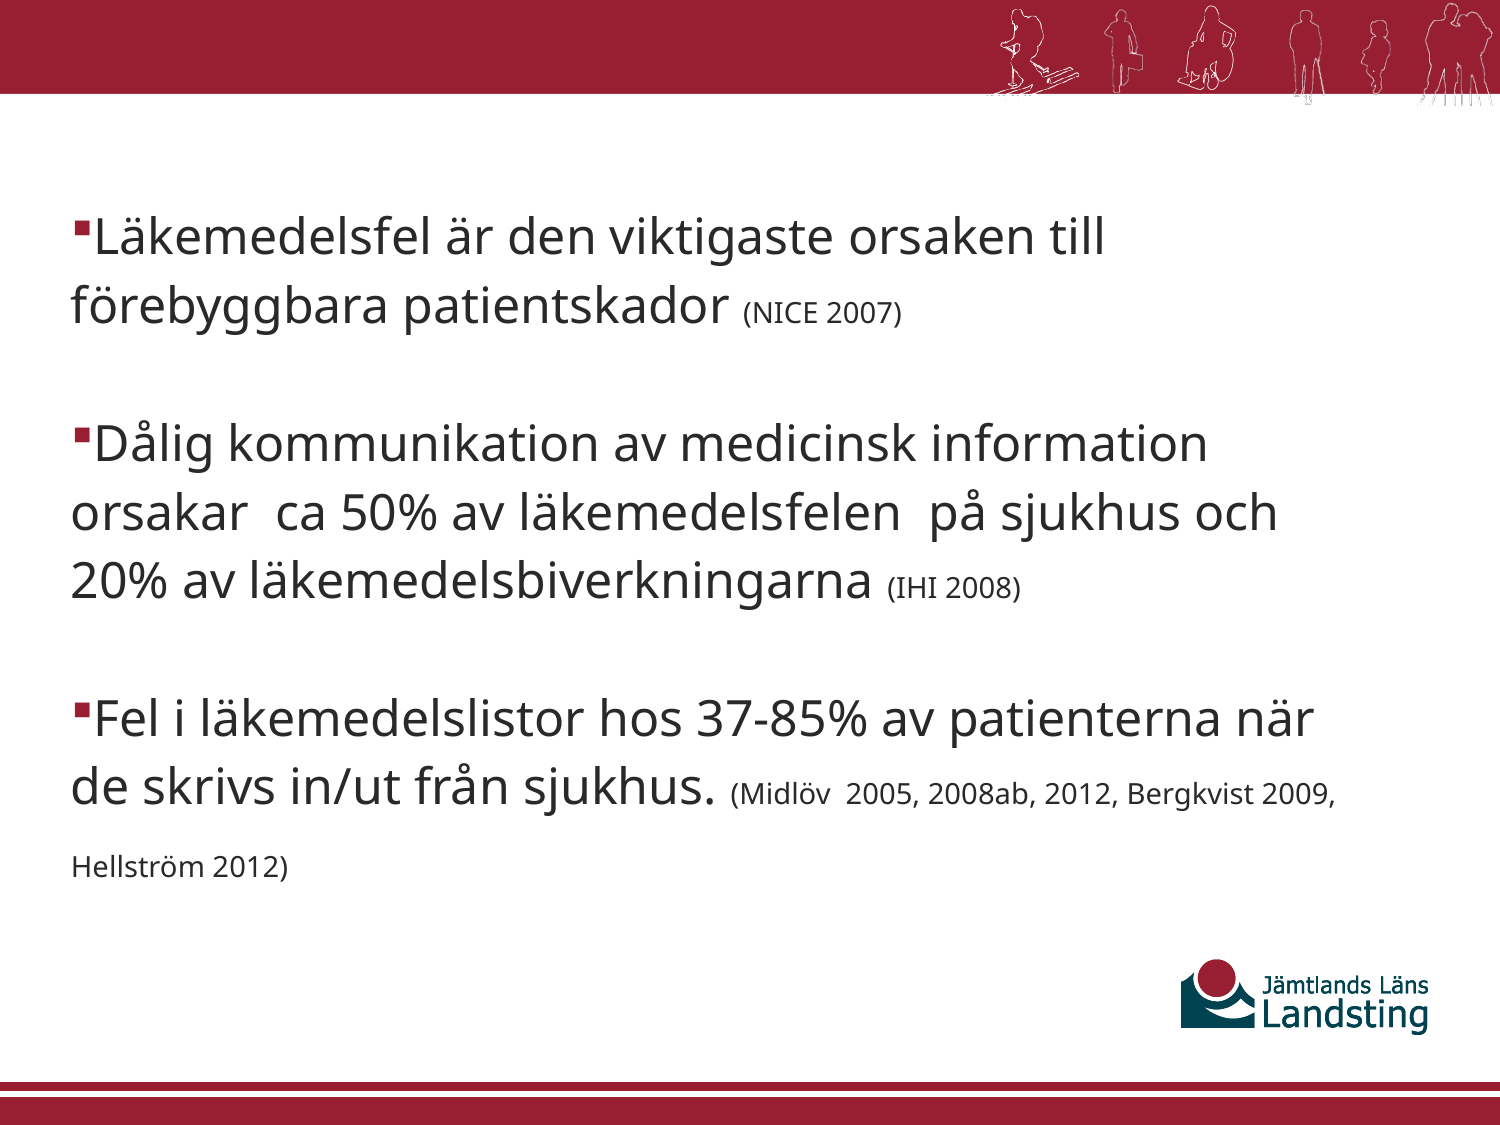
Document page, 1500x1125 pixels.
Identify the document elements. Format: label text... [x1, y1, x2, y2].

picture [986, 0, 1080, 100]
picture [1163, 5, 1255, 90]
picture [1092, 0, 1152, 110]
picture [1281, 0, 1341, 114]
picture [1352, 0, 1500, 106]
list Läkemedelsfel är den viktigaste orsaken till förebyggbara patientskador (NICE 2007) Dålig kommunikation av medicinsk information orsakar ca 50% av läkemedelsfelen på sjukhus och 20% av läkemedelsbiverkningarna (IHI 2008) Fel i läkemedelslistor hos 37-85% av patienterna när de skrivs in/ut från sjukhus. (Midlöv 2005, 2008ab, 2012, Bergkvist 2009, Hellström 2012) [70, 196, 1341, 1059]
